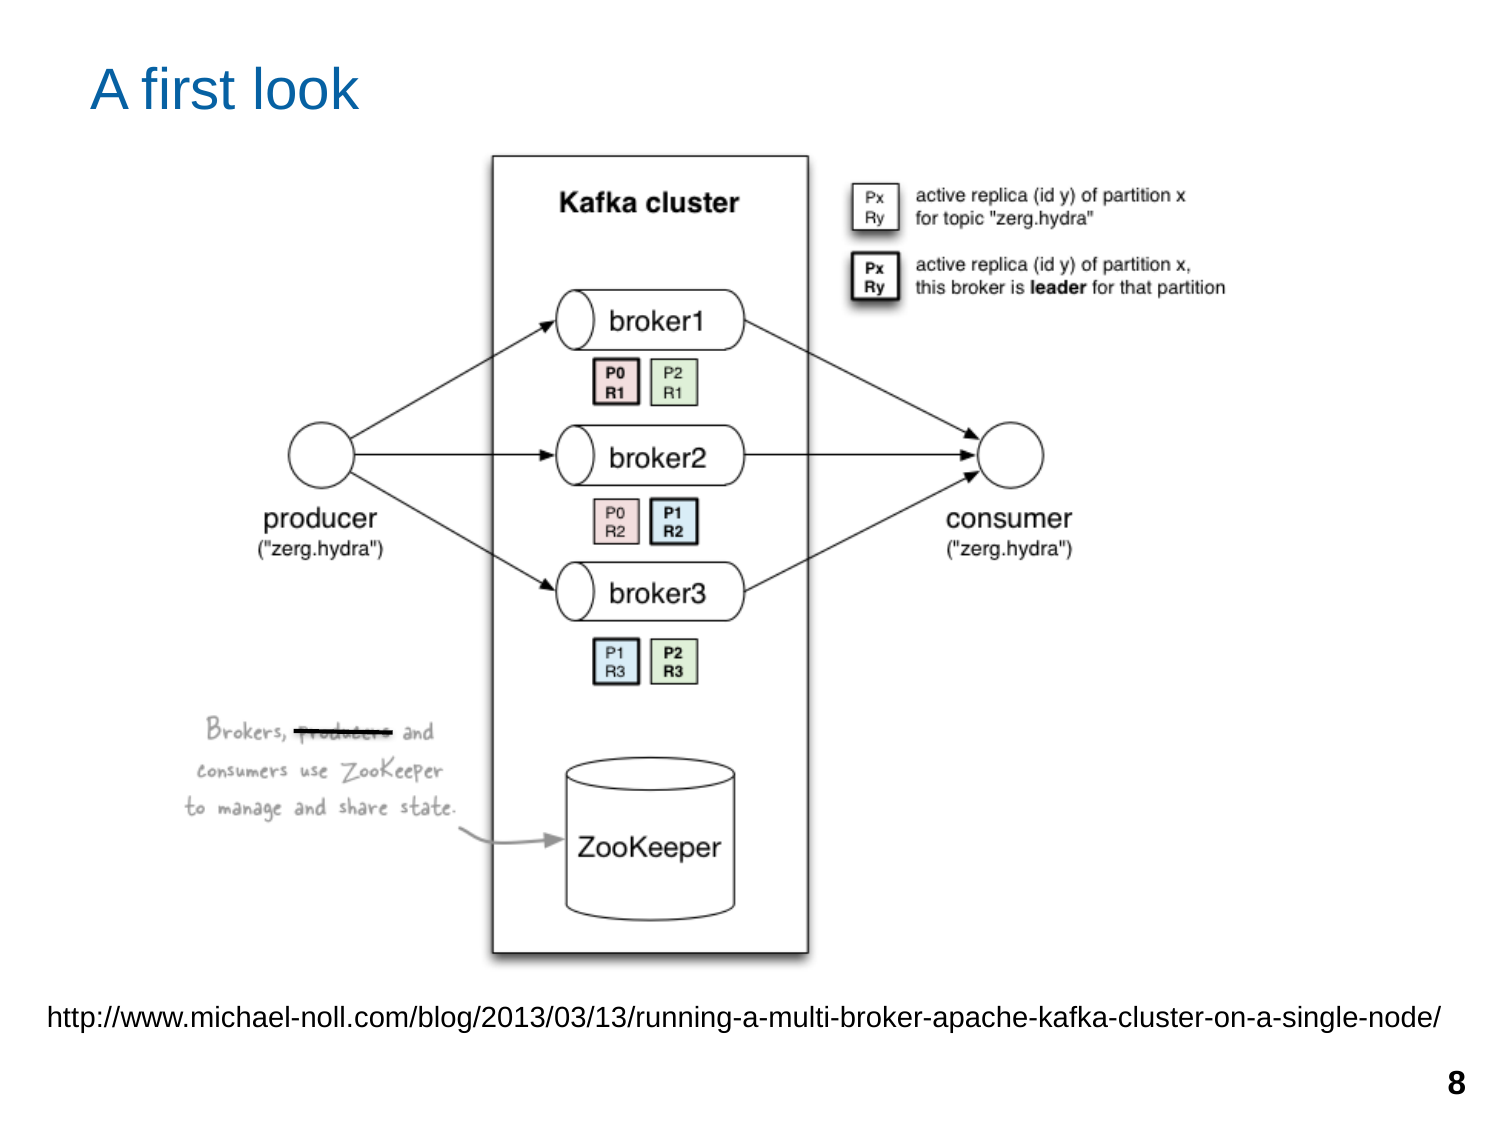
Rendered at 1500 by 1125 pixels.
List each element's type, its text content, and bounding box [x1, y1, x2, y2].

title A first look [75, 40, 1425, 132]
slide_number 8 [1374, 1050, 1482, 1113]
text_box http://www.michael-noll.com/blog/2013/03/13/running-a-multi-broker-apache-kafka-cluster-on-a-single-node/ [32, 990, 1467, 1041]
picture [165, 131, 1240, 991]
